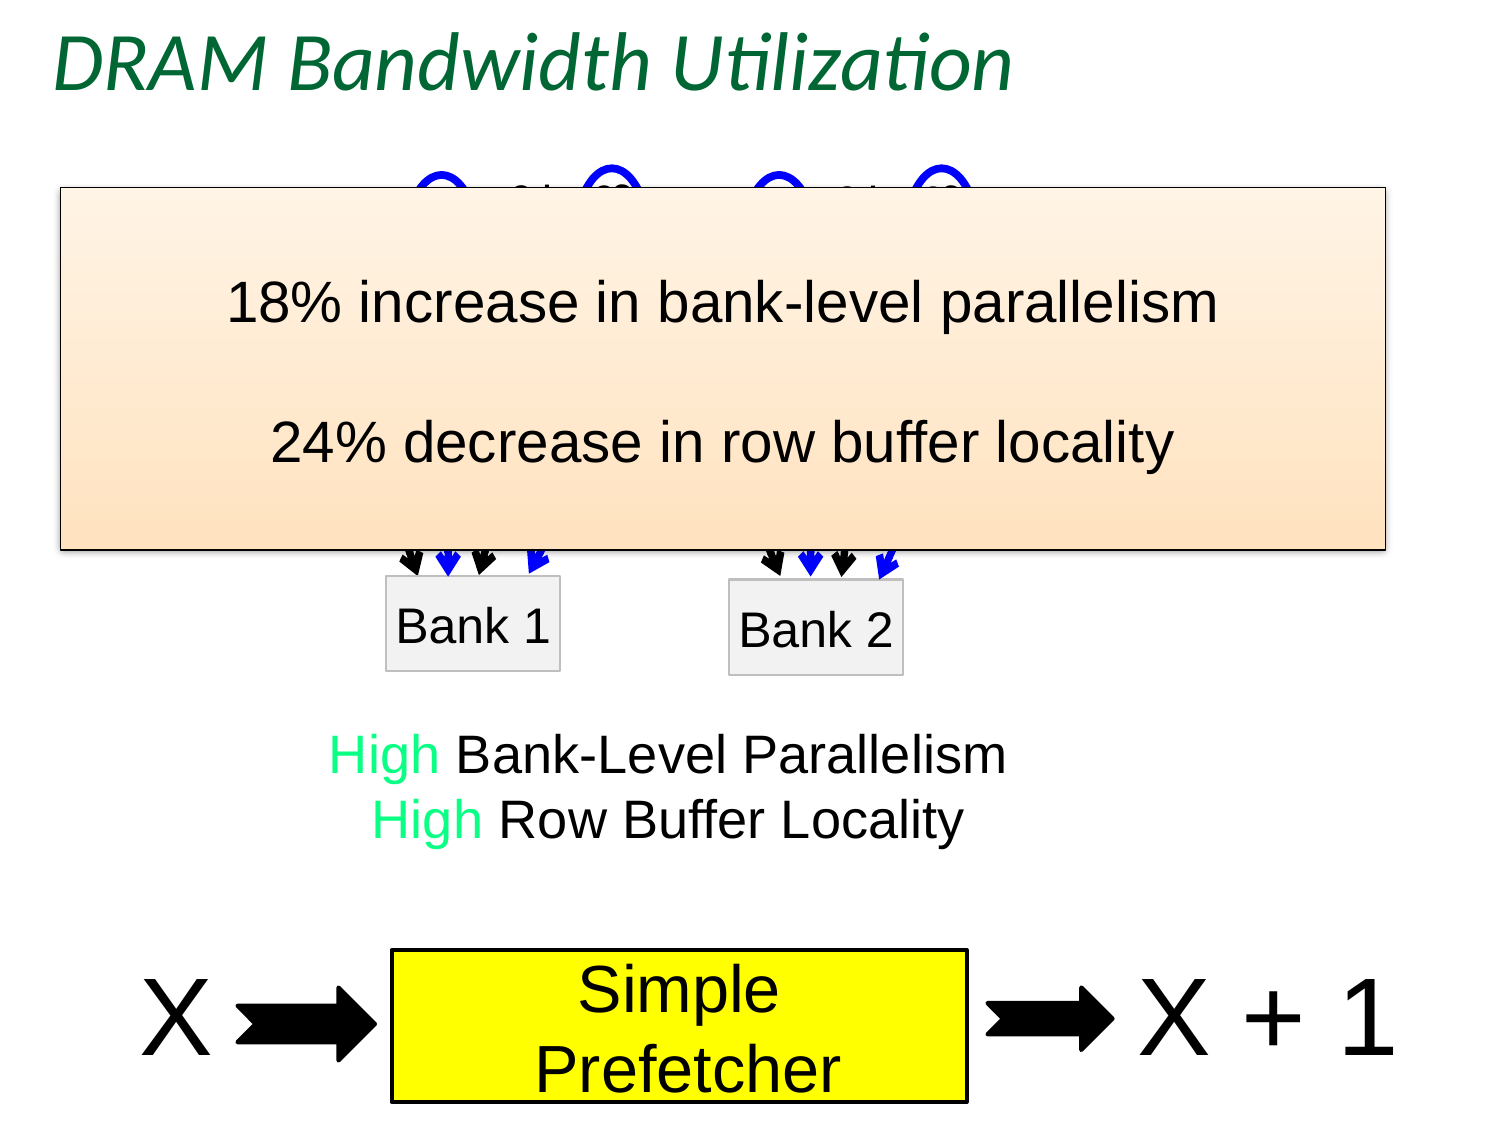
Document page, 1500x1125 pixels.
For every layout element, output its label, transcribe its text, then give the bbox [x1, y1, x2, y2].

text_box 18% increase in bank-level parallelism 24% decrease in row buffer locality [60, 187, 311, 551]
text_box X + 1 [1122, 937, 1500, 1085]
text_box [316, 320, 1000, 676]
text_box DRAM Bandwidth Utilization [37, 0, 1500, 125]
text_box X [124, 937, 413, 1085]
text_box High Bank-Level Parallelism High Row Buffer Locality [249, 712, 1088, 858]
text_box [235, 985, 378, 1063]
text_box 18% increase in bank-level parallelism 24% decrease in row buffer locality [984, 187, 1386, 551]
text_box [316, 162, 891, 320]
text_box [985, 985, 1115, 1052]
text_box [371, 168, 980, 580]
text_box Y + 3 [903, 162, 977, 166]
text_box Simple Prefetcher [390, 948, 969, 1104]
